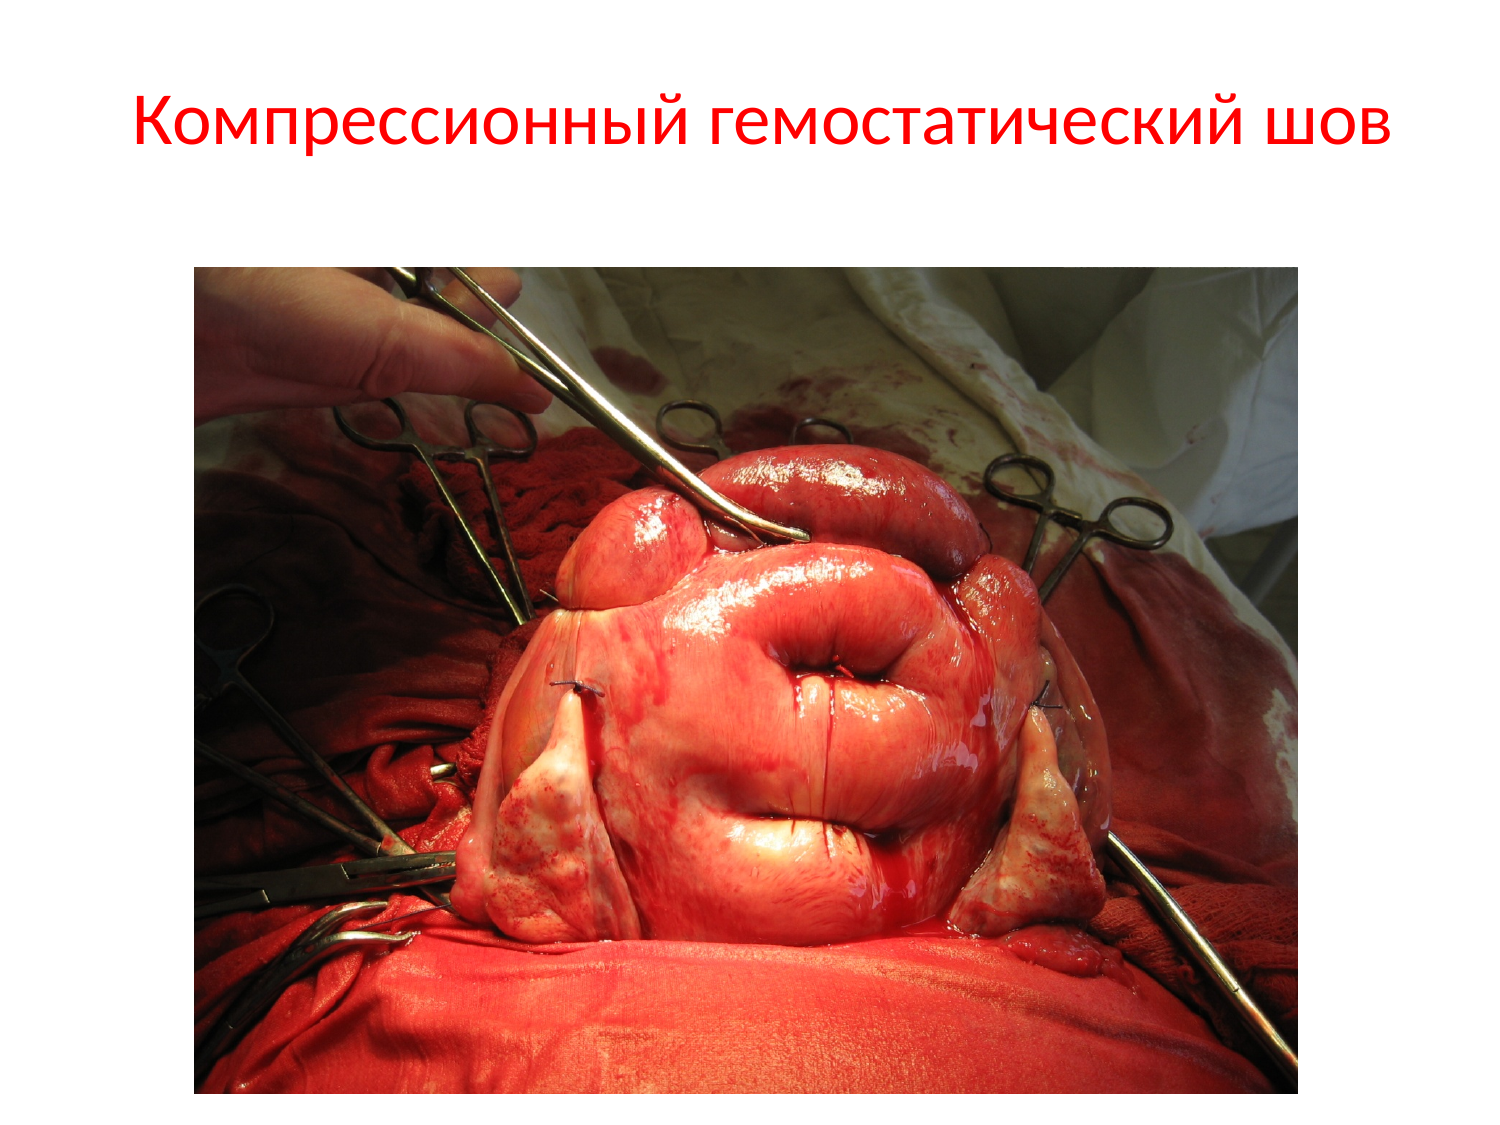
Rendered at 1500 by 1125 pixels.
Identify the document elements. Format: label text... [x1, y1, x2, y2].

title Компрессионный гемостатический шов [88, 0, 1439, 230]
picture [194, 266, 1298, 1094]
